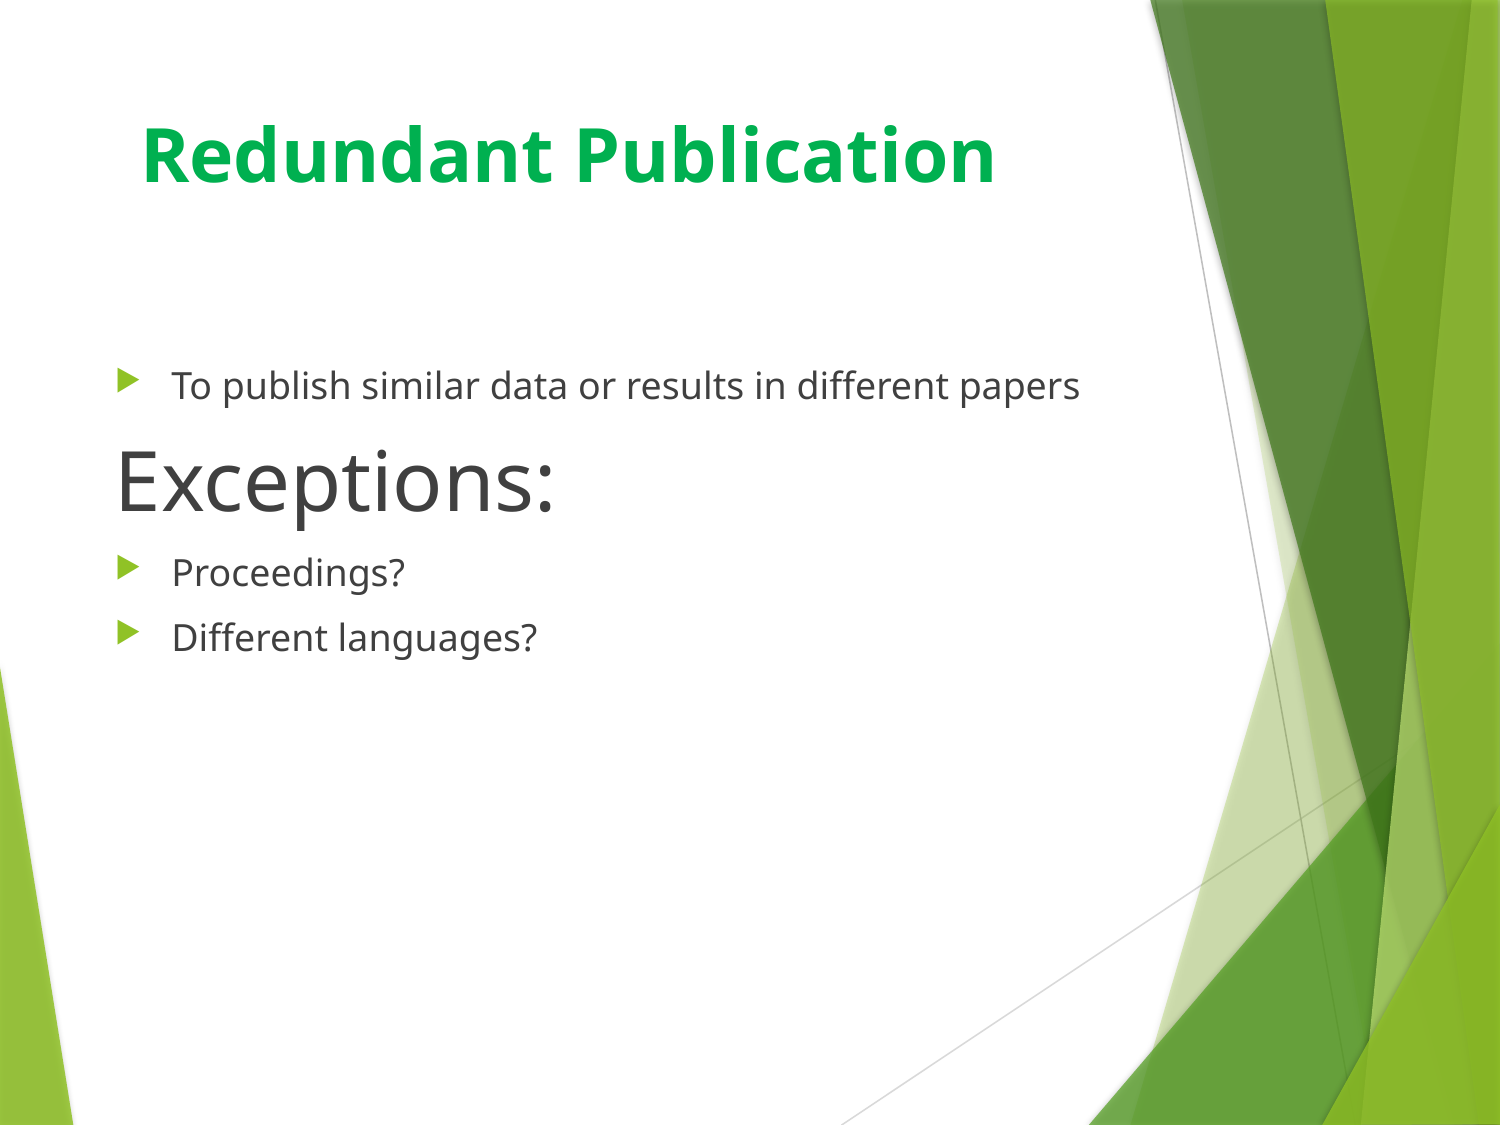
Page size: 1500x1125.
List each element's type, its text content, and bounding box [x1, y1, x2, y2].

title Redundant Publication [125, 99, 1167, 317]
list To publish similar data or results in different papers Exceptions: Proceedings? Different languages? [99, 354, 1142, 992]
